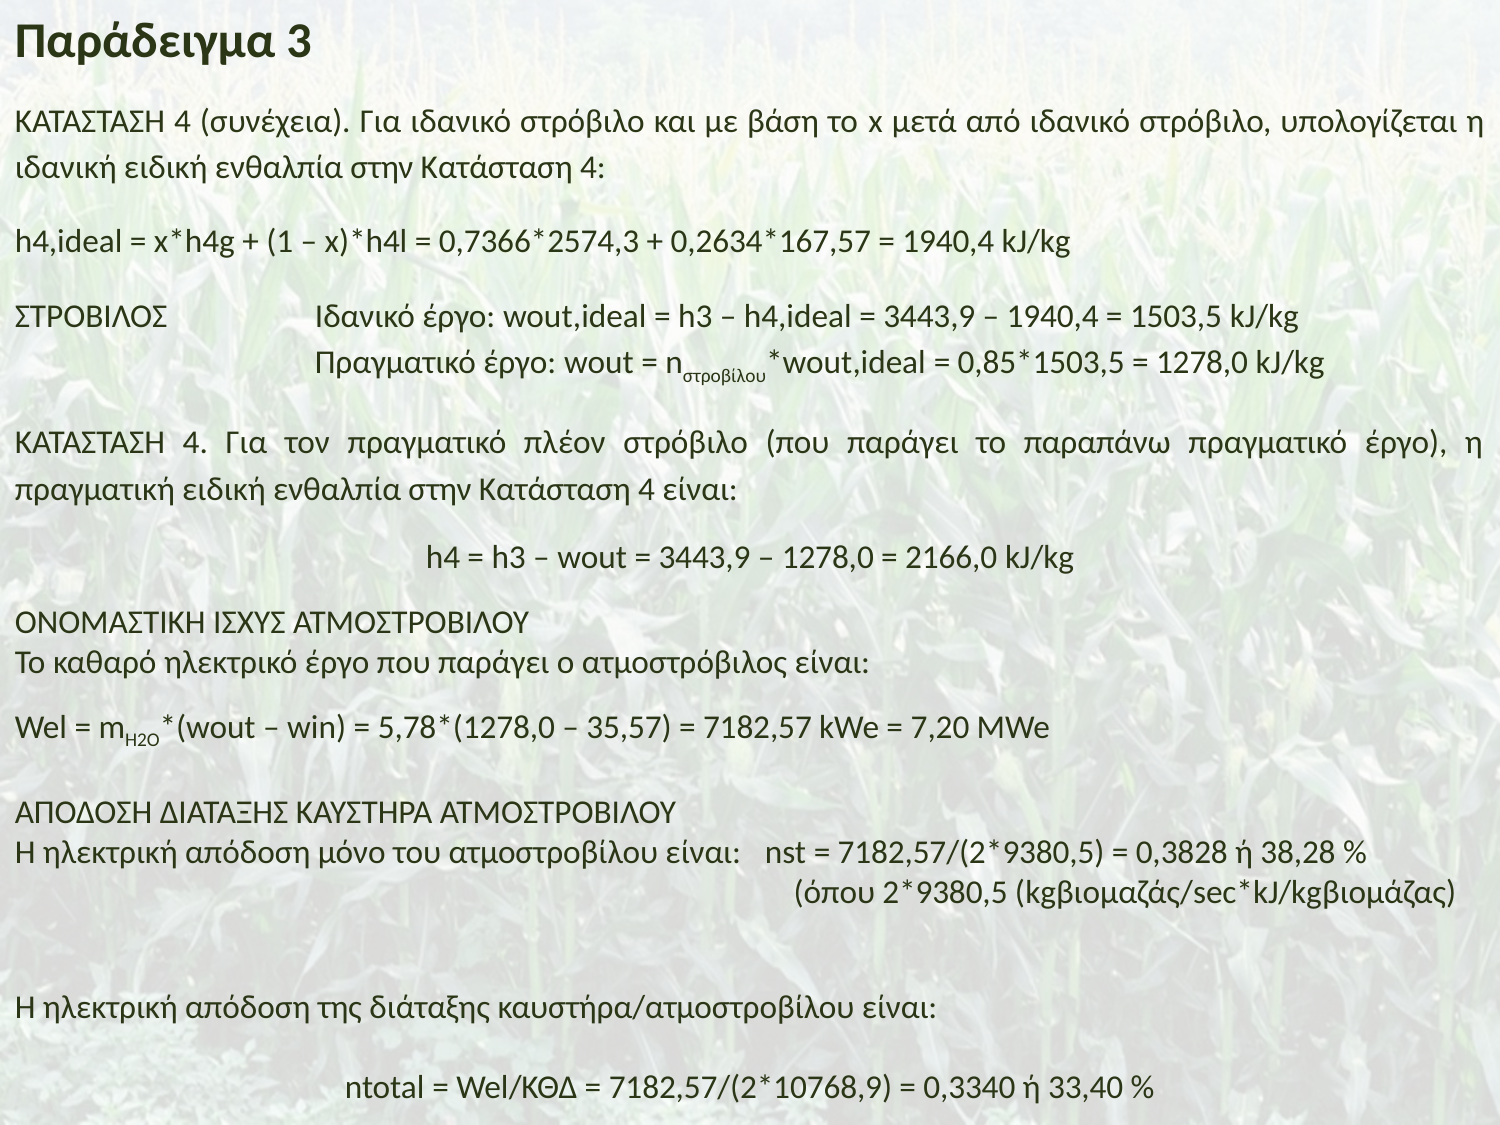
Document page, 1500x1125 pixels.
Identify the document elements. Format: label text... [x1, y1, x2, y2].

text_box ΚΑΤΑΣΤΑΣΗ 4 (συνέχεια). Για ιδανικό στρόβιλο και με βάση το x μετά από ιδανικό στρόβιλο, υπολογίζεται η ιδανική ειδική ενθαλπία στην Κατάσταση 4: h4,ideal = x*h4g + (1 – x)*h4l = 0,7366*2574,3 + 0,2634*167,57 = 1940,4 kJ/kg ΣΤΡΟΒΙΛΟΣ Ιδανικό έργο: wout,ideal = h3 – h4,ideal = 3443,9 – 1940,4 = 1503,5 kJ/kg Πραγματικό έργο: wout = nστροβίλου*wout,ideal = 0,85*1503,5 = 1278,0 kJ/kg ΚΑΤΑΣΤΑΣΗ 4. Για τον πραγματικό πλέον στρόβιλο (που παράγει το παραπάνω πραγματικό έργο), η πραγματική ειδική ενθαλπία στην Κατάσταση 4 είναι: h4 = h3 – wout = 3443,9 – 1278,0 = 2166,0 kJ/kg ΟΝΟΜΑΣΤΙΚΗ ΙΣΧΥΣ ΑΤΜΟΣΤΡΟΒΙΛΟΥ Το καθαρό ηλεκτρικό έργο που παράγει ο ατμοστρόβιλος είναι: Wel = mH2O*(wout – win) = 5,78*(1278,0 – 35,57) = 7182,57 kWe = 7,20 MWe ΑΠΟΔΟΣΗ ΔΙΑΤΑΞΗΣ ΚΑΥΣΤΗΡΑ ΑΤΜΟΣΤΡΟΒΙΛΟΥ Η ηλεκτρική απόδοση μόνο του ατμοστροβίλου είναι: nst = 7182,57/(2*9380,5) = 0,3828 ή 38,28 % (όπου 2*9380,5 (kgβιομαζάς/sec*kJ/kgβιομάζας) Η ηλεκτρική απόδοση της διάταξης καυστήρα/ατμοστροβίλου είναι: ntotal = Wel/ΚΘΔ = 7182,57/(2*10768,9) = 0,3340 ή 33,40 % [0, 85, 1500, 1113]
text_box Παράδειγμα 3 [0, 0, 1500, 75]
